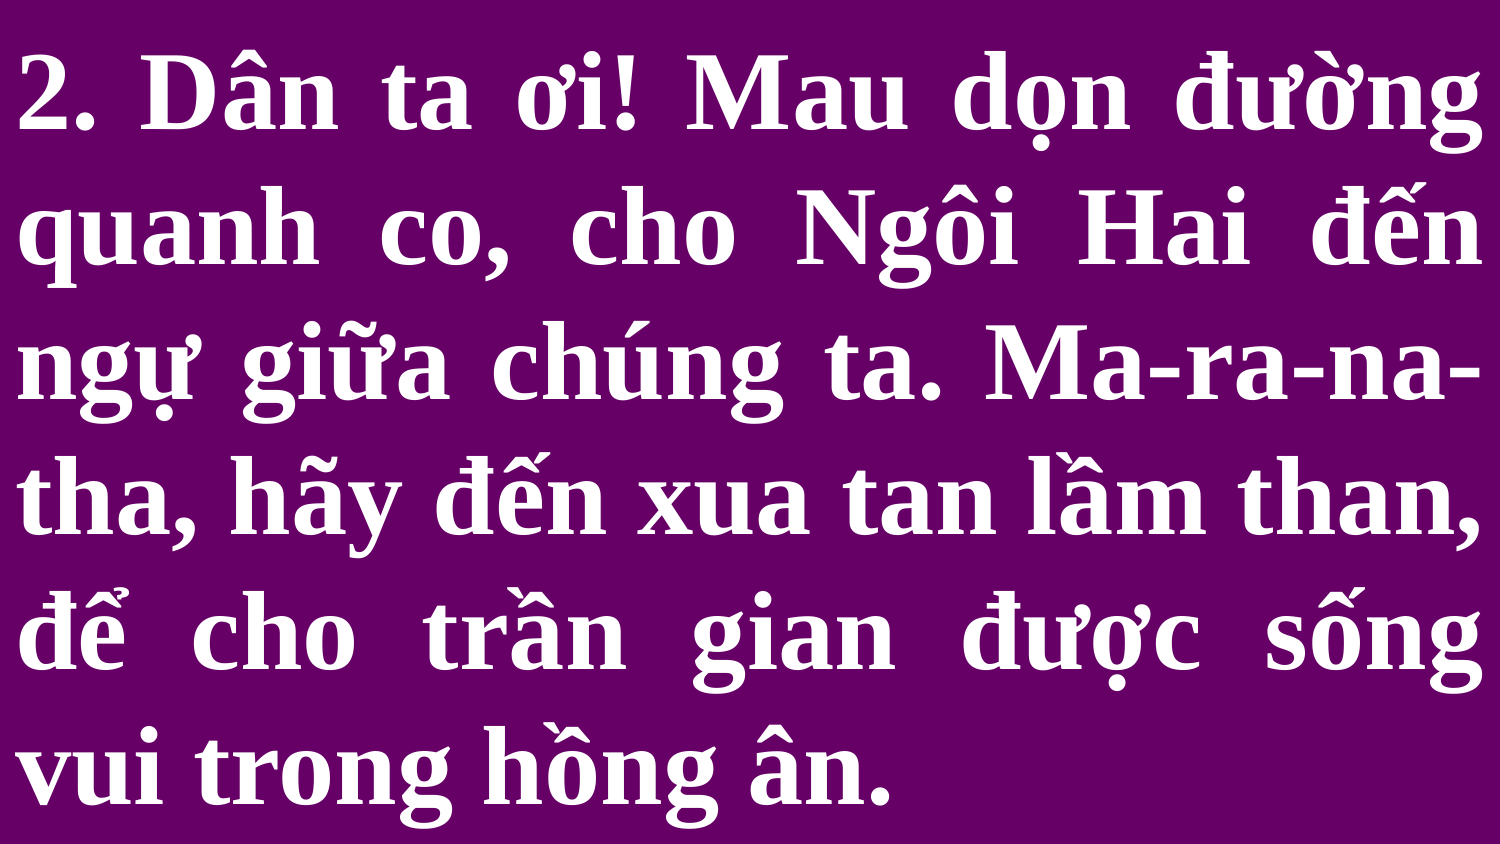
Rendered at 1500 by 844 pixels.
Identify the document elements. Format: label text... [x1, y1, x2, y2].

title 2. Dân ta ơi! Mau dọn đường quanh co, cho Ngôi Hai đến ngự giữa chúng ta. Ma-ra-na-tha, hãy đến xua tan lầm than, để cho trần gian được sống vui trong hồng ân. [0, 0, 1500, 844]
